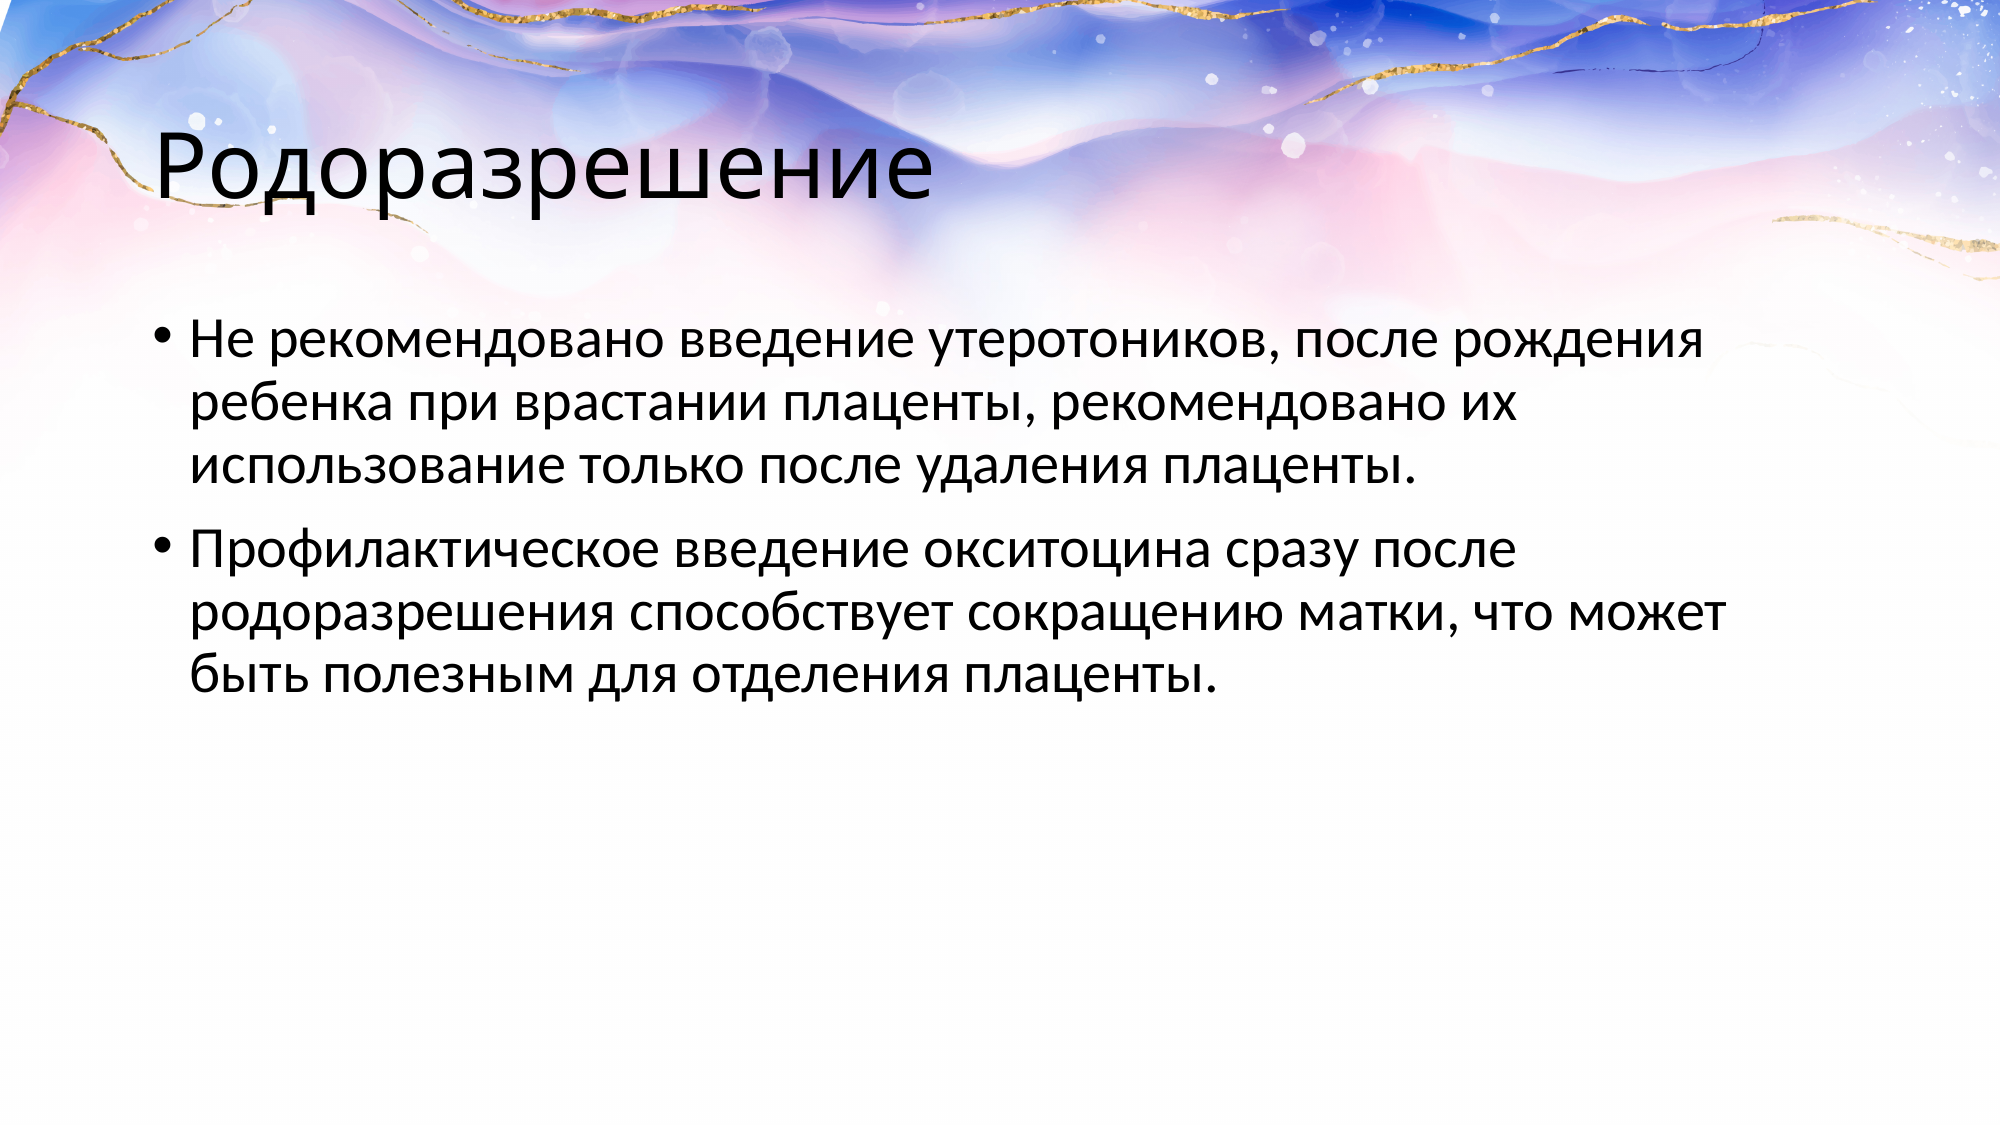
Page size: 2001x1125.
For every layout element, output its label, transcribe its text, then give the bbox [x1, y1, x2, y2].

title Родоразрешение [137, 59, 1863, 278]
list Не рекомендовано введение утеротоников, после рождения ребенка при врастании плаценты, рекомендовано их использование только после удаления плаценты. Профилактическое введение окситоцина сразу после родоразрешения способствует сокращению матки, что может быть полезным для отделения плаценты. [137, 299, 1863, 1014]
picture [0, 0, 2000, 1125]
